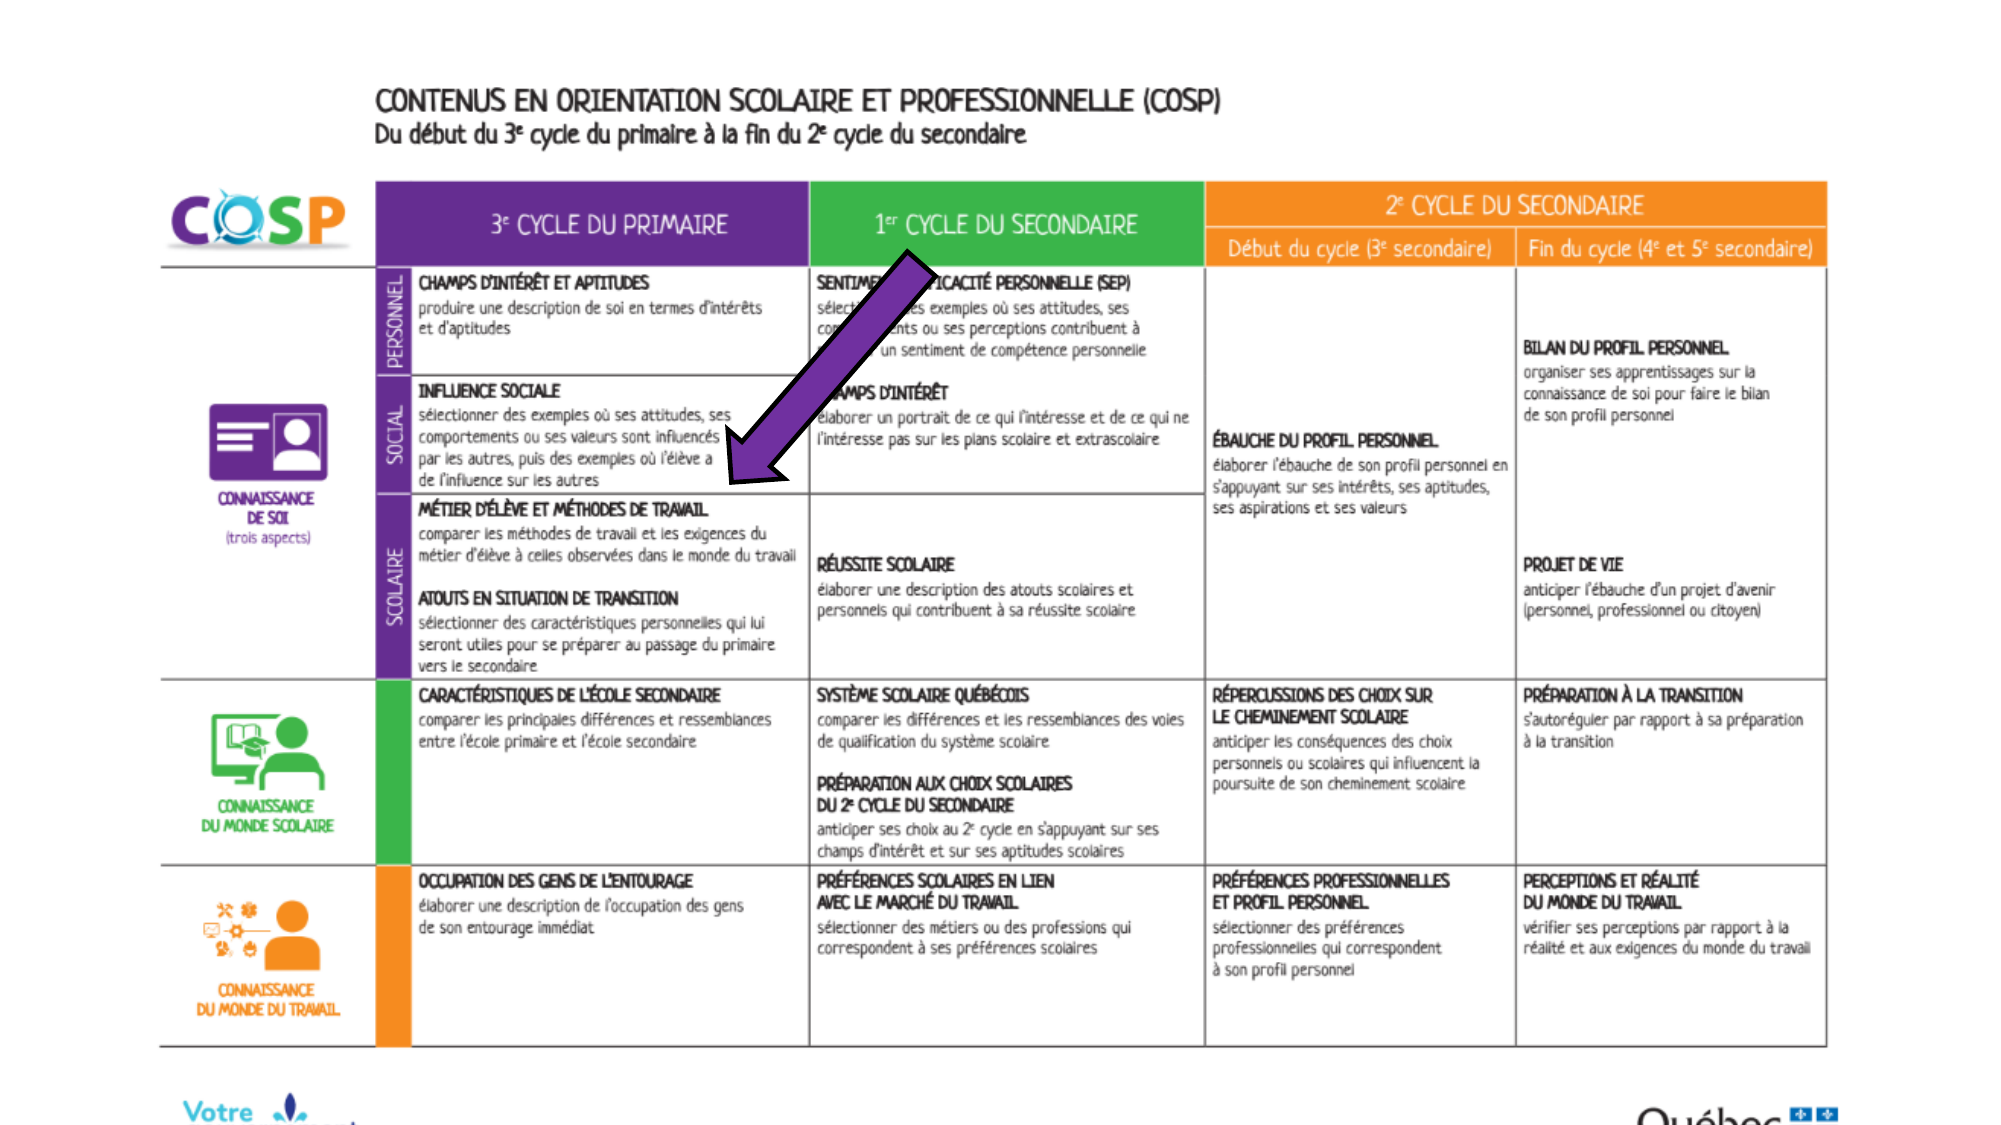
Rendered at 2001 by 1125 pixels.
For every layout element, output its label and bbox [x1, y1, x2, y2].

list [91, 12, 1890, 1125]
